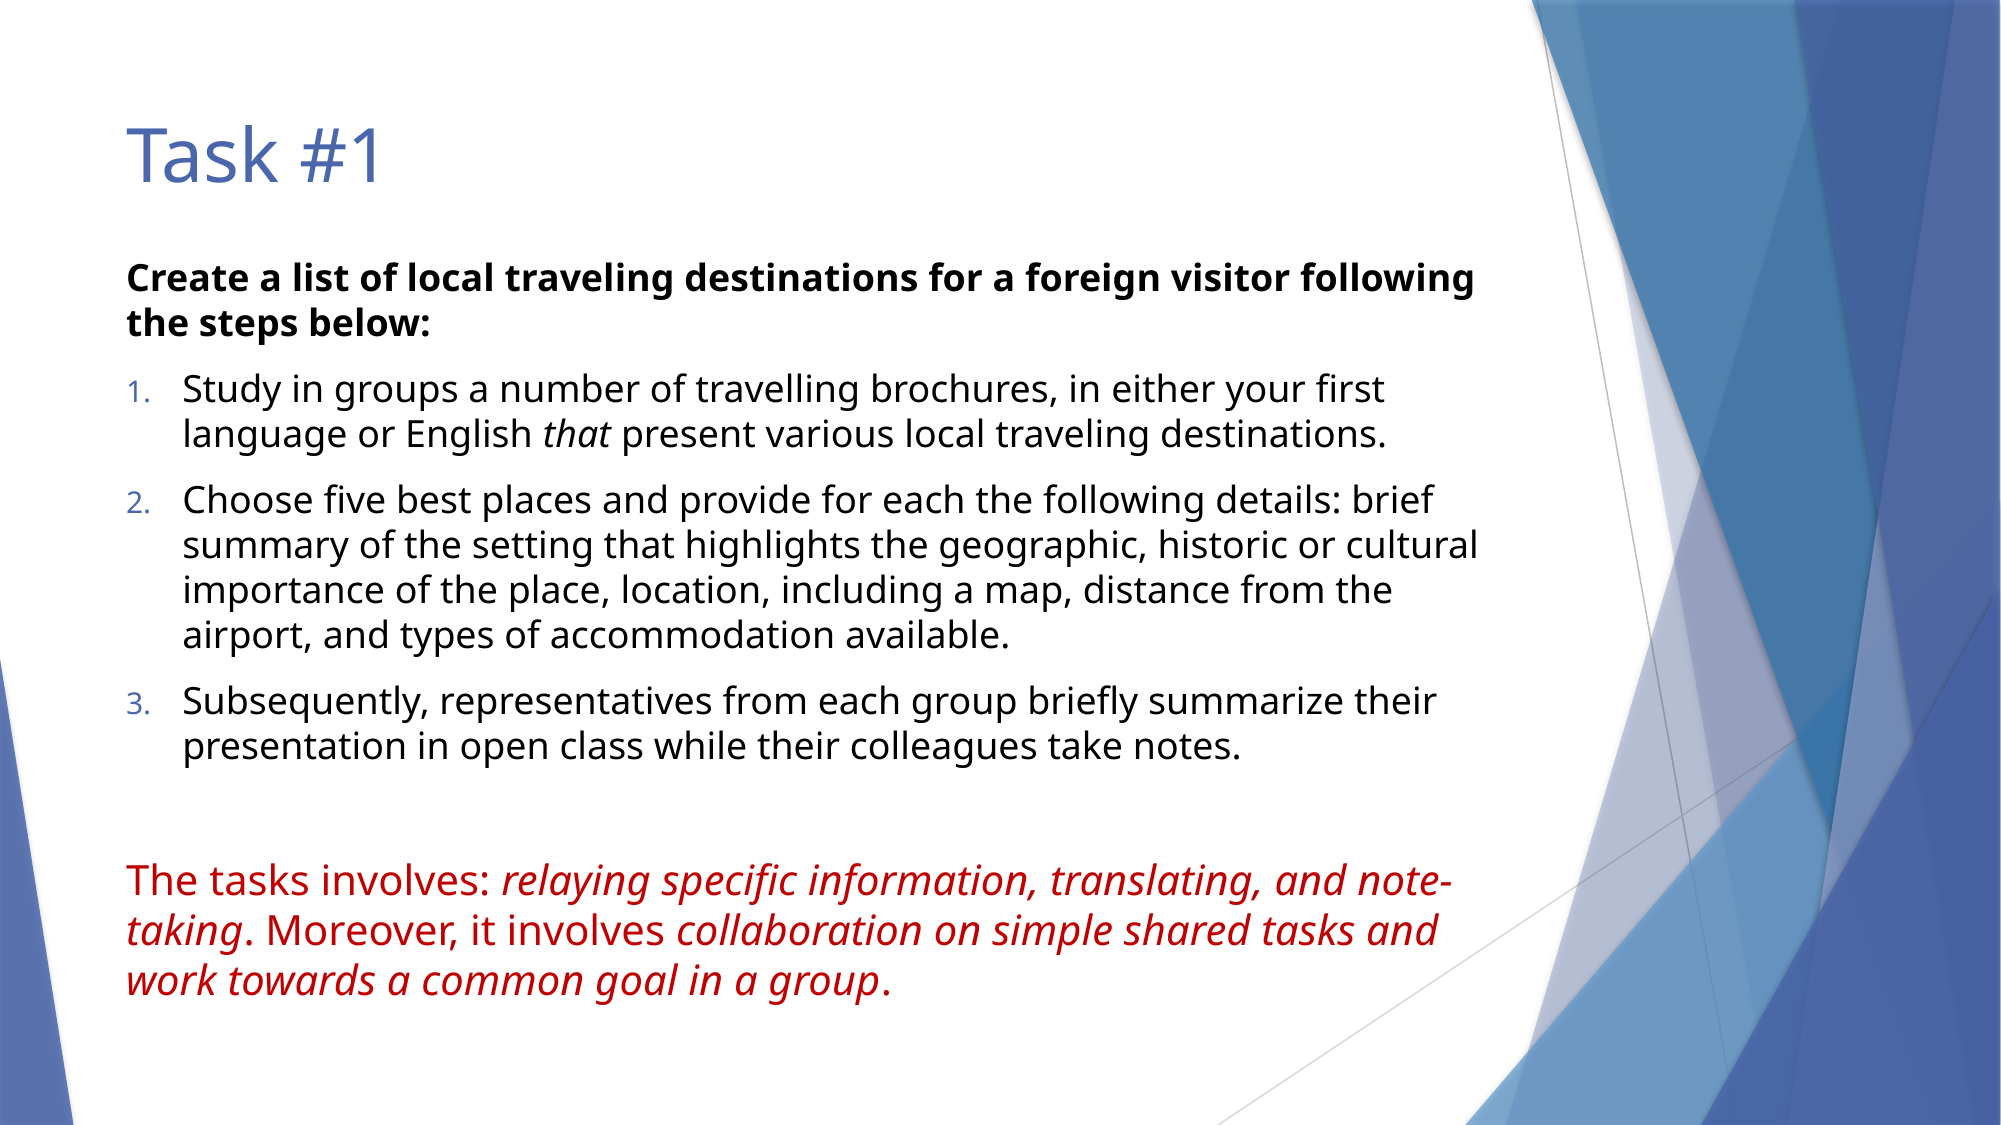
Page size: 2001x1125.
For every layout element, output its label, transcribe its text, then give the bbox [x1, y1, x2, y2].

title Task #1 [111, 99, 1522, 225]
list Create a list of local traveling destinations for a foreign visitor following the steps below: Study in groups a number of travelling brochures, in either your first language or English that present various local traveling destinations. Choose five best places and provide for each the following details: brief summary of the setting that highlights the geographic, historic or cultural importance of the place, location, including a map, distance from the airport, and types of accommodation available. Subsequently, representatives from each group briefly summarize their presentation in open class while their colleagues take notes. The tasks involves: relaying specific information, translating, and note-taking. Moreover, it involves collaboration on simple shared tasks and work towards a common goal in a group. [111, 246, 1522, 1068]
